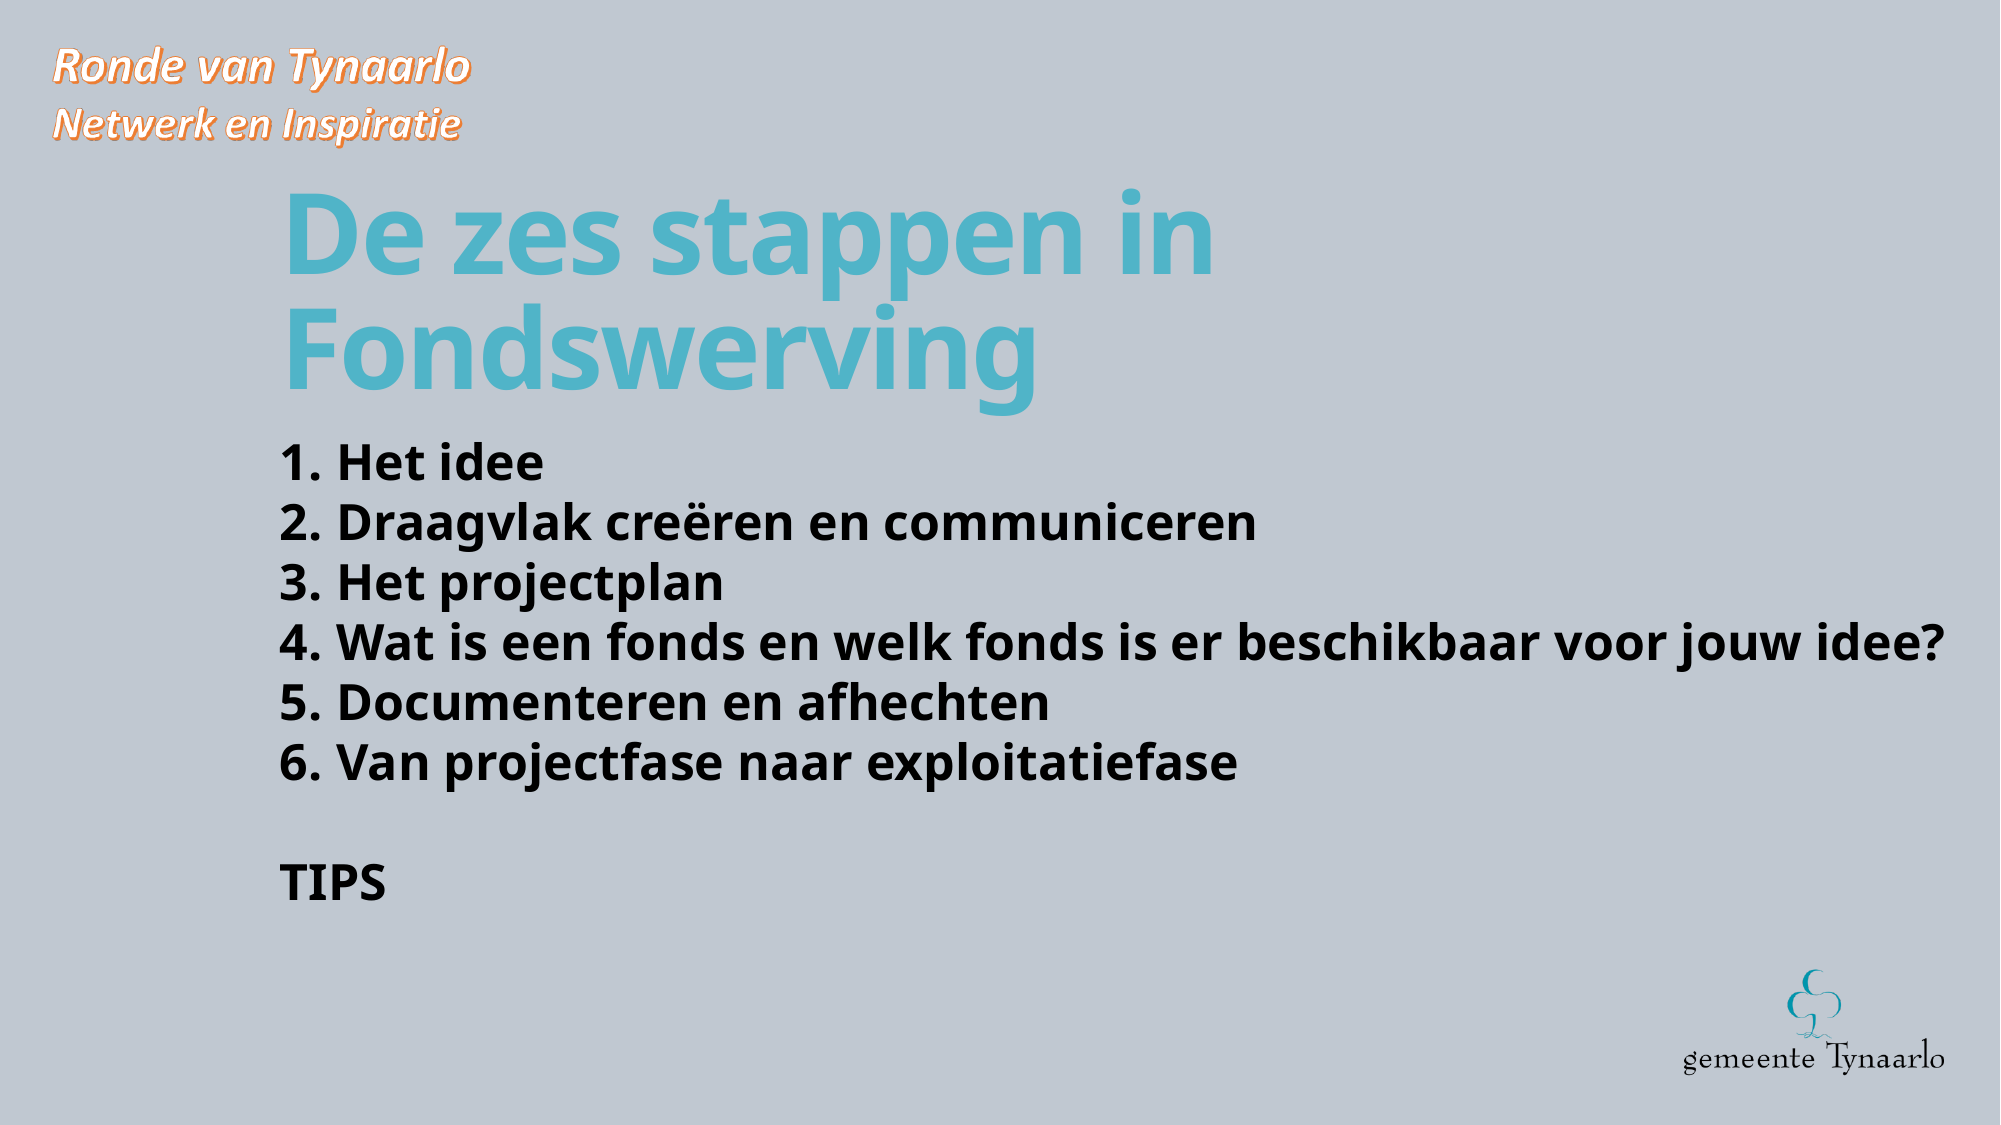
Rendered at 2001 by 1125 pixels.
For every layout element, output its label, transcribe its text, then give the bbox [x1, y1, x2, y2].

picture [39, 26, 492, 159]
text_box Het idee Draagvlak creëren en communiceren Het projectplan Wat is een fonds en welk fonds is er beschikbaar voor jouw idee? Documenteren en afhechten Van projectfase naar exploitatiefase TIPS [265, 422, 2000, 953]
list [111, 333, 1876, 951]
picture [1684, 964, 1944, 1080]
title De zes stappen in Fondswerving [265, 248, 1991, 347]
